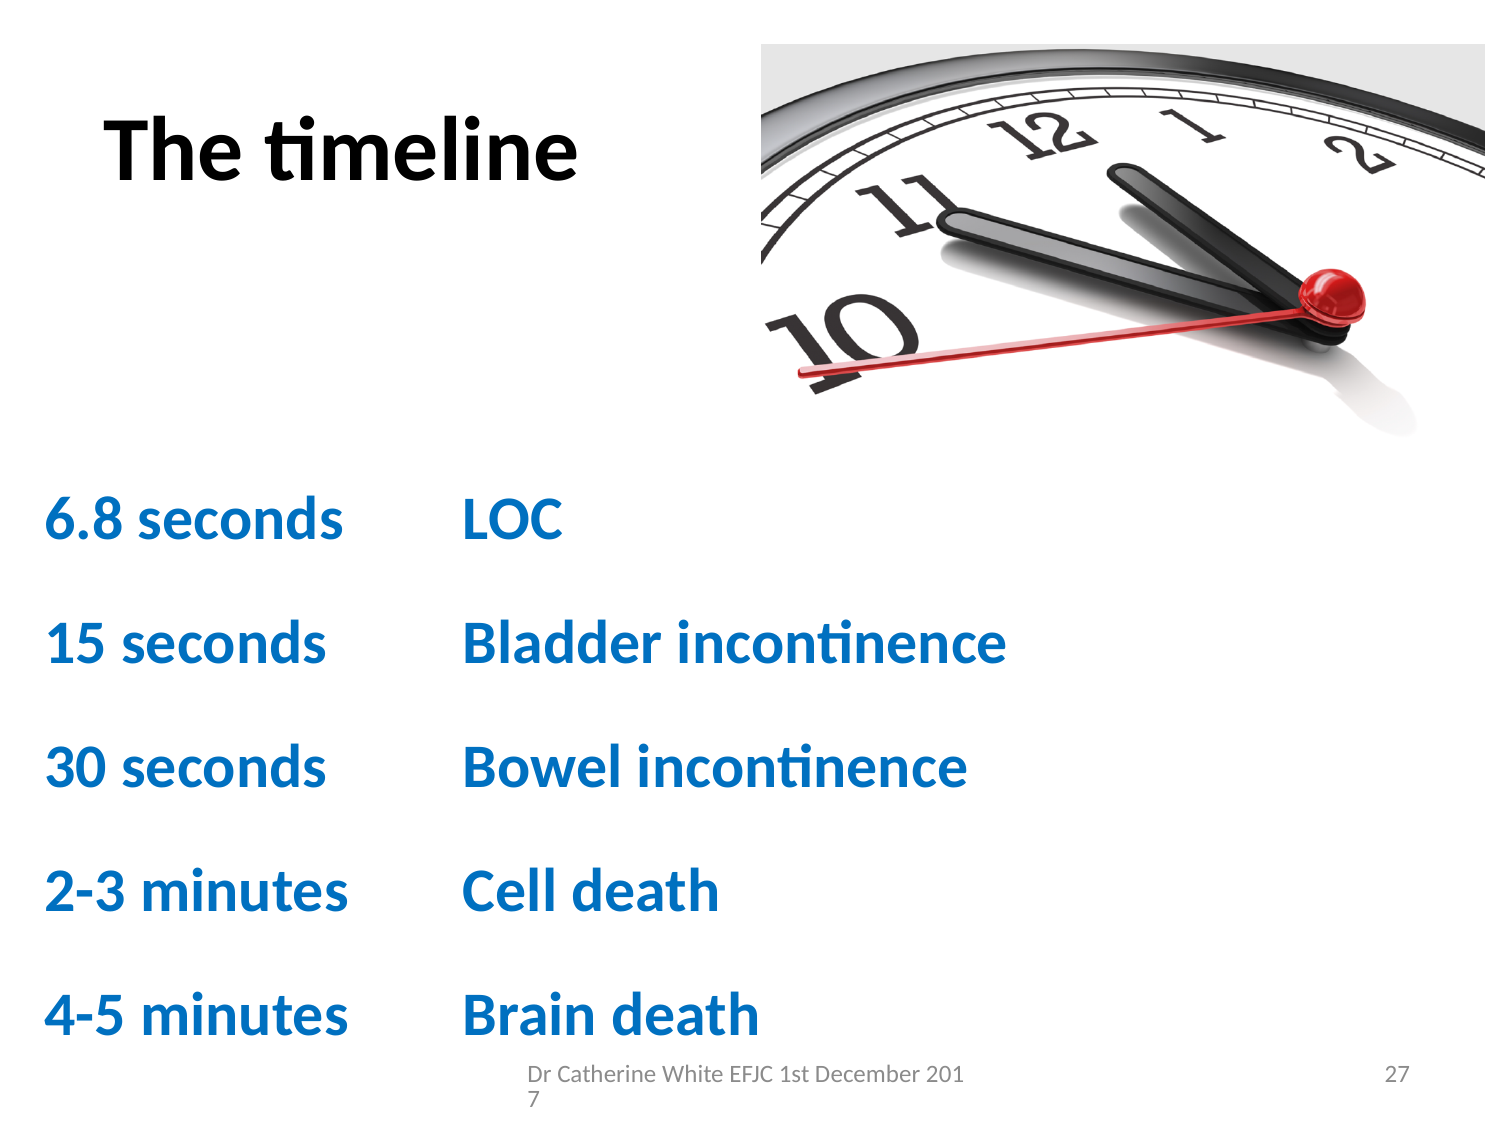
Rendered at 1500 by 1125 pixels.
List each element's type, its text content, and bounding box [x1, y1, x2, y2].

slide_number 27 [1074, 1042, 1425, 1103]
picture [761, 44, 1485, 457]
footer Dr Catherine White EFJC 1st December 2017 [512, 1042, 988, 1103]
title The timeline [75, 54, 609, 233]
list 6.8 seconds LOC 15 seconds Bladder incontinence 30 seconds Bowel incontinence 2-3 minutes Cell death 4-5 minutes Brain death [29, 432, 1343, 1064]
